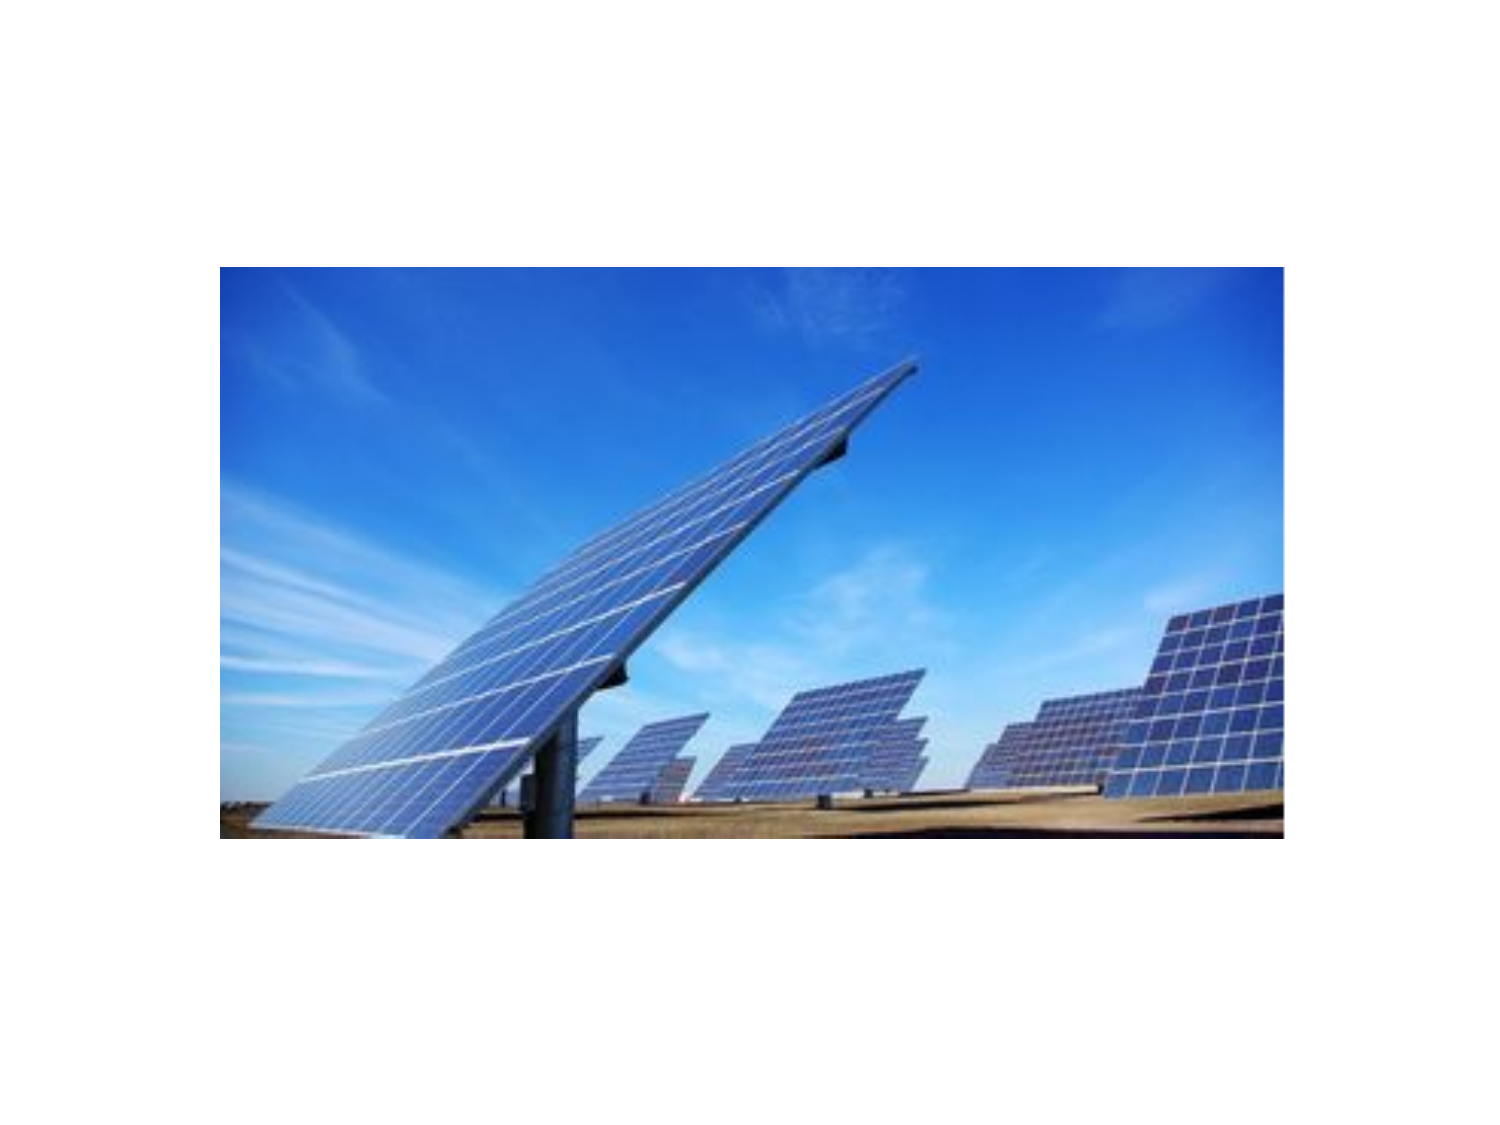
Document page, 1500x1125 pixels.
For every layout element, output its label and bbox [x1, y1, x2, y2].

picture [220, 267, 1288, 839]
